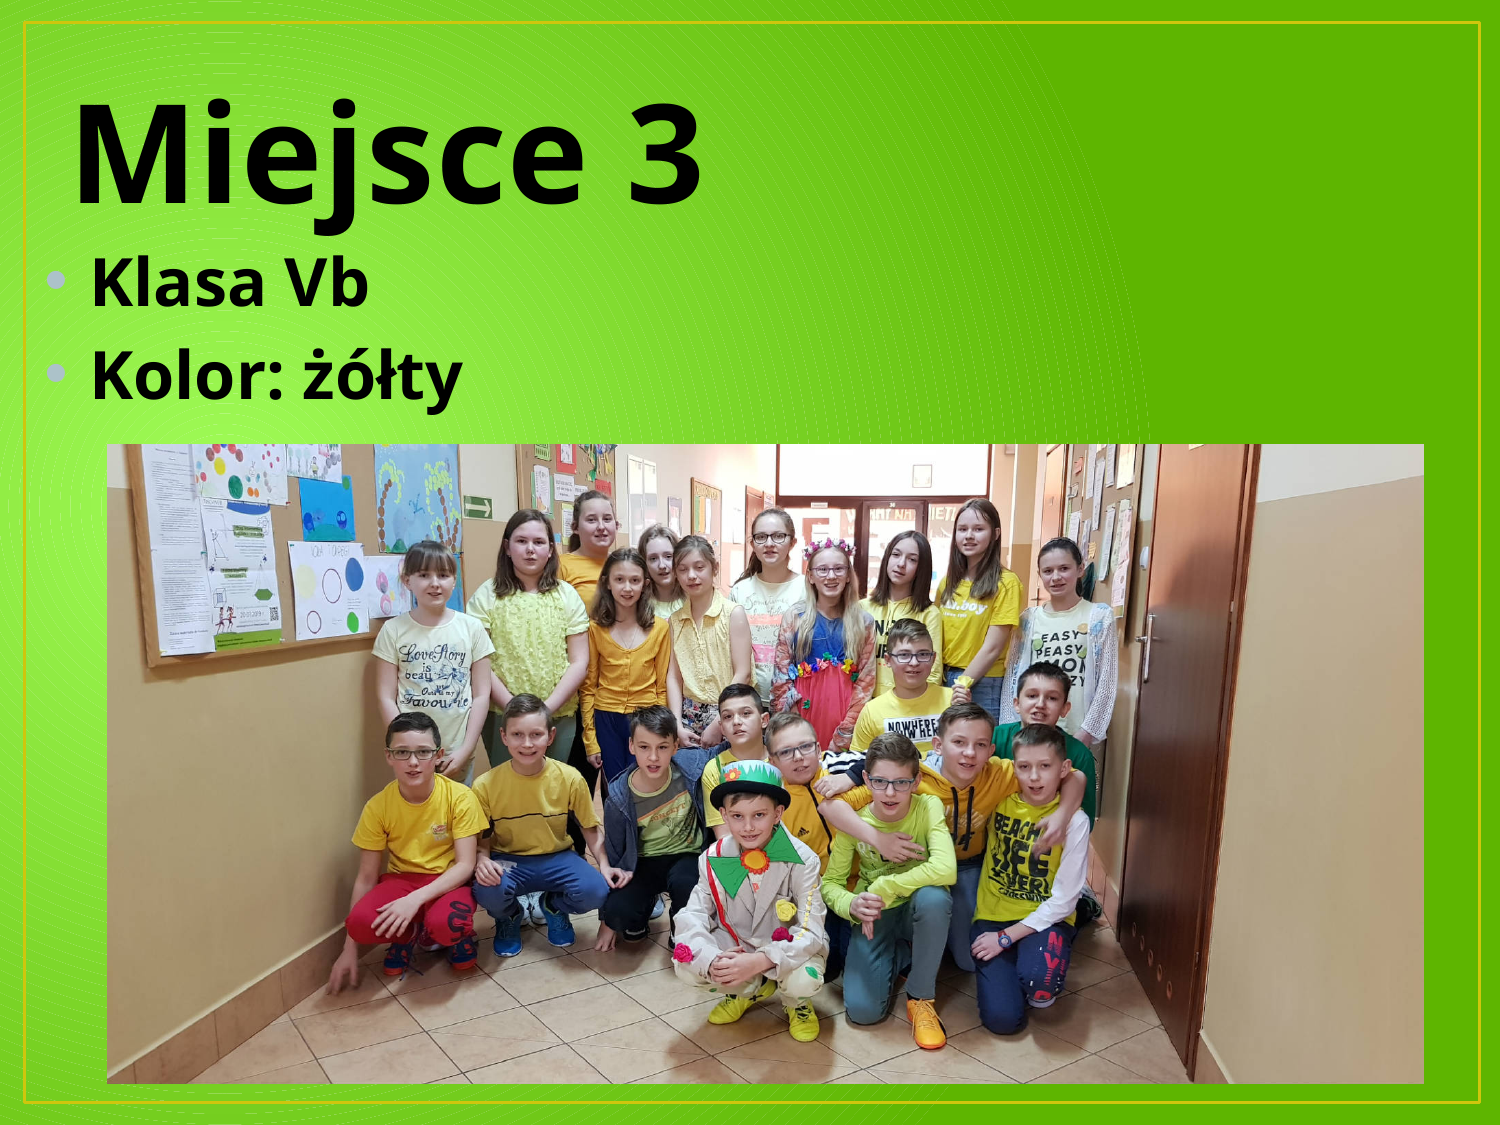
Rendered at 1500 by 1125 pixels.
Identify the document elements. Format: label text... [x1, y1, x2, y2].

title Miejsce 3 [53, 9, 1404, 239]
list Klasa Vb Kolor: żółty [29, 231, 1380, 982]
picture [107, 444, 1424, 1084]
